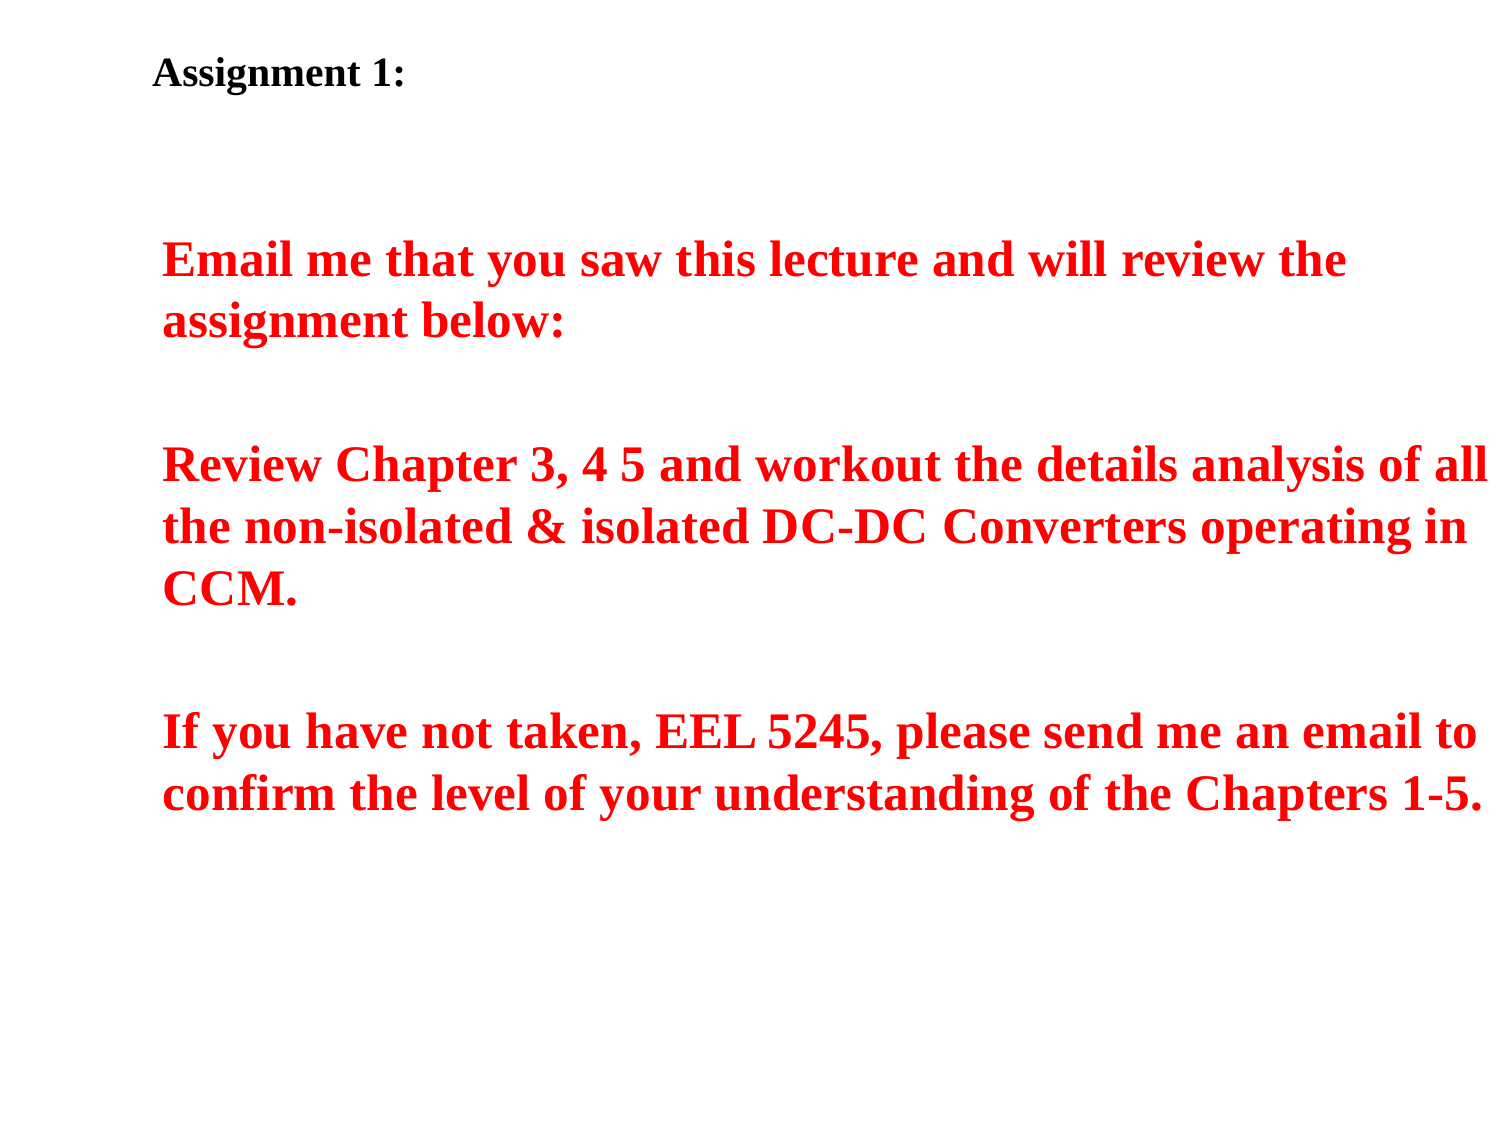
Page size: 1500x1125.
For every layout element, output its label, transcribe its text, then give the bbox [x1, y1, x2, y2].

text_box Assignment 1: [137, 37, 1500, 153]
list Email me that you saw this lecture and will review the assignment below: Review Chapter 3, 4 5 and workout the details analysis of all the non-isolated & isolated DC-DC Converters operating in CCM. If you have not taken, EEL 5245, please send me an email to confirm the level of your understanding of the Chapters 1-5. [162, 187, 1500, 863]
